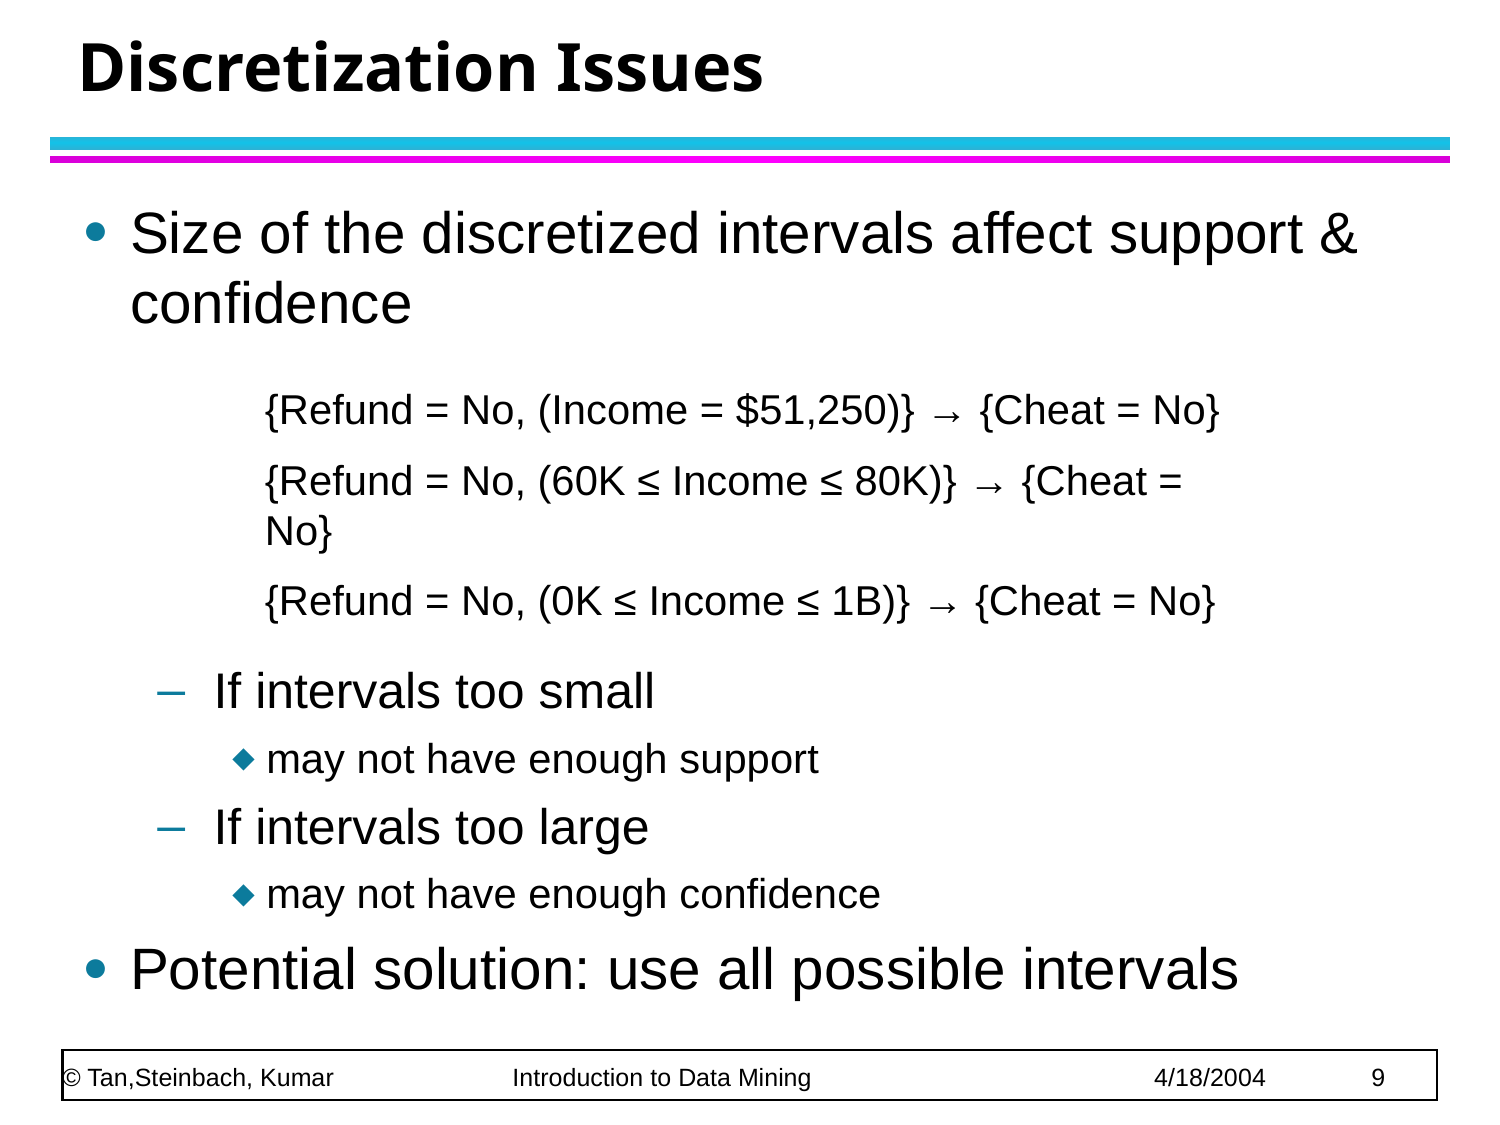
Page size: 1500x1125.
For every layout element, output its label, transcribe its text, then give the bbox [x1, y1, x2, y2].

title Discretization Issues [62, 24, 1421, 113]
list Size of the discretized intervals affect support & confidence If intervals too small may not have enough support If intervals too large may not have enough confidence Potential solution: use all possible intervals [67, 187, 1432, 1038]
text_box {Refund = No, (Income = $51,250)} → {Cheat = No} {Refund = No, (60K ≤ Income ≤ 80K)} → {Cheat = No} {Refund = No, (0K ≤ Income ≤ 1B)} → {Cheat = No} [249, 374, 1274, 590]
